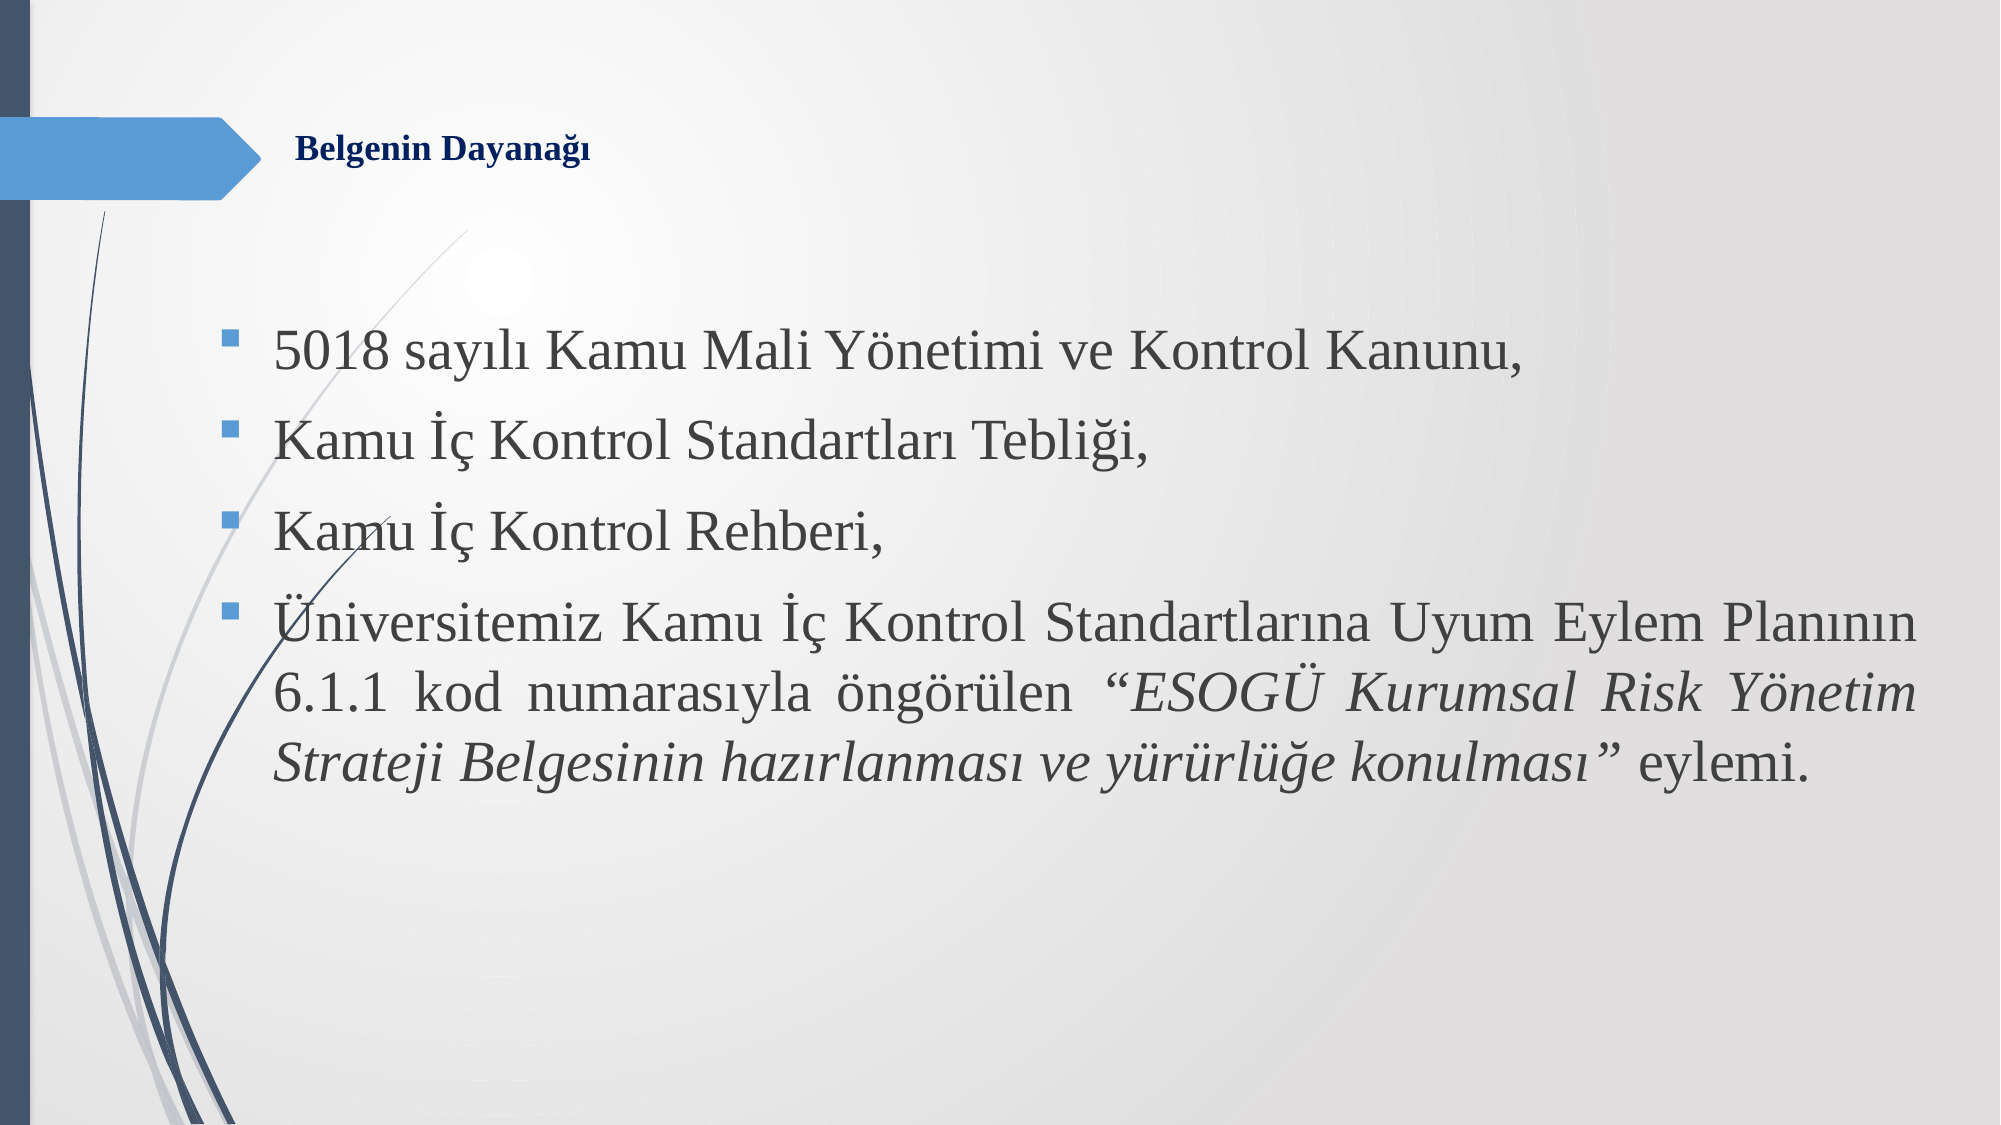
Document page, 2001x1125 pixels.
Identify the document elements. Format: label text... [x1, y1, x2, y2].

list 5018 sayılı Kamu Mali Yönetimi ve Kontrol Kanunu, Kamu İç Kontrol Standartları Tebliği, Kamu İç Kontrol Rehberi, Üniversitemiz Kamu İç Kontrol Standartlarına Uyum Eylem Planının 6.1.1 kod numarasıyla öngörülen “ESOGÜ Kurumsal Risk Yönetim Strateji Belgesinin hazırlanması ve yürürlüğe konulması” eylemi. [202, 275, 1934, 829]
title Belgenin Dayanağı [280, 115, 1742, 220]
